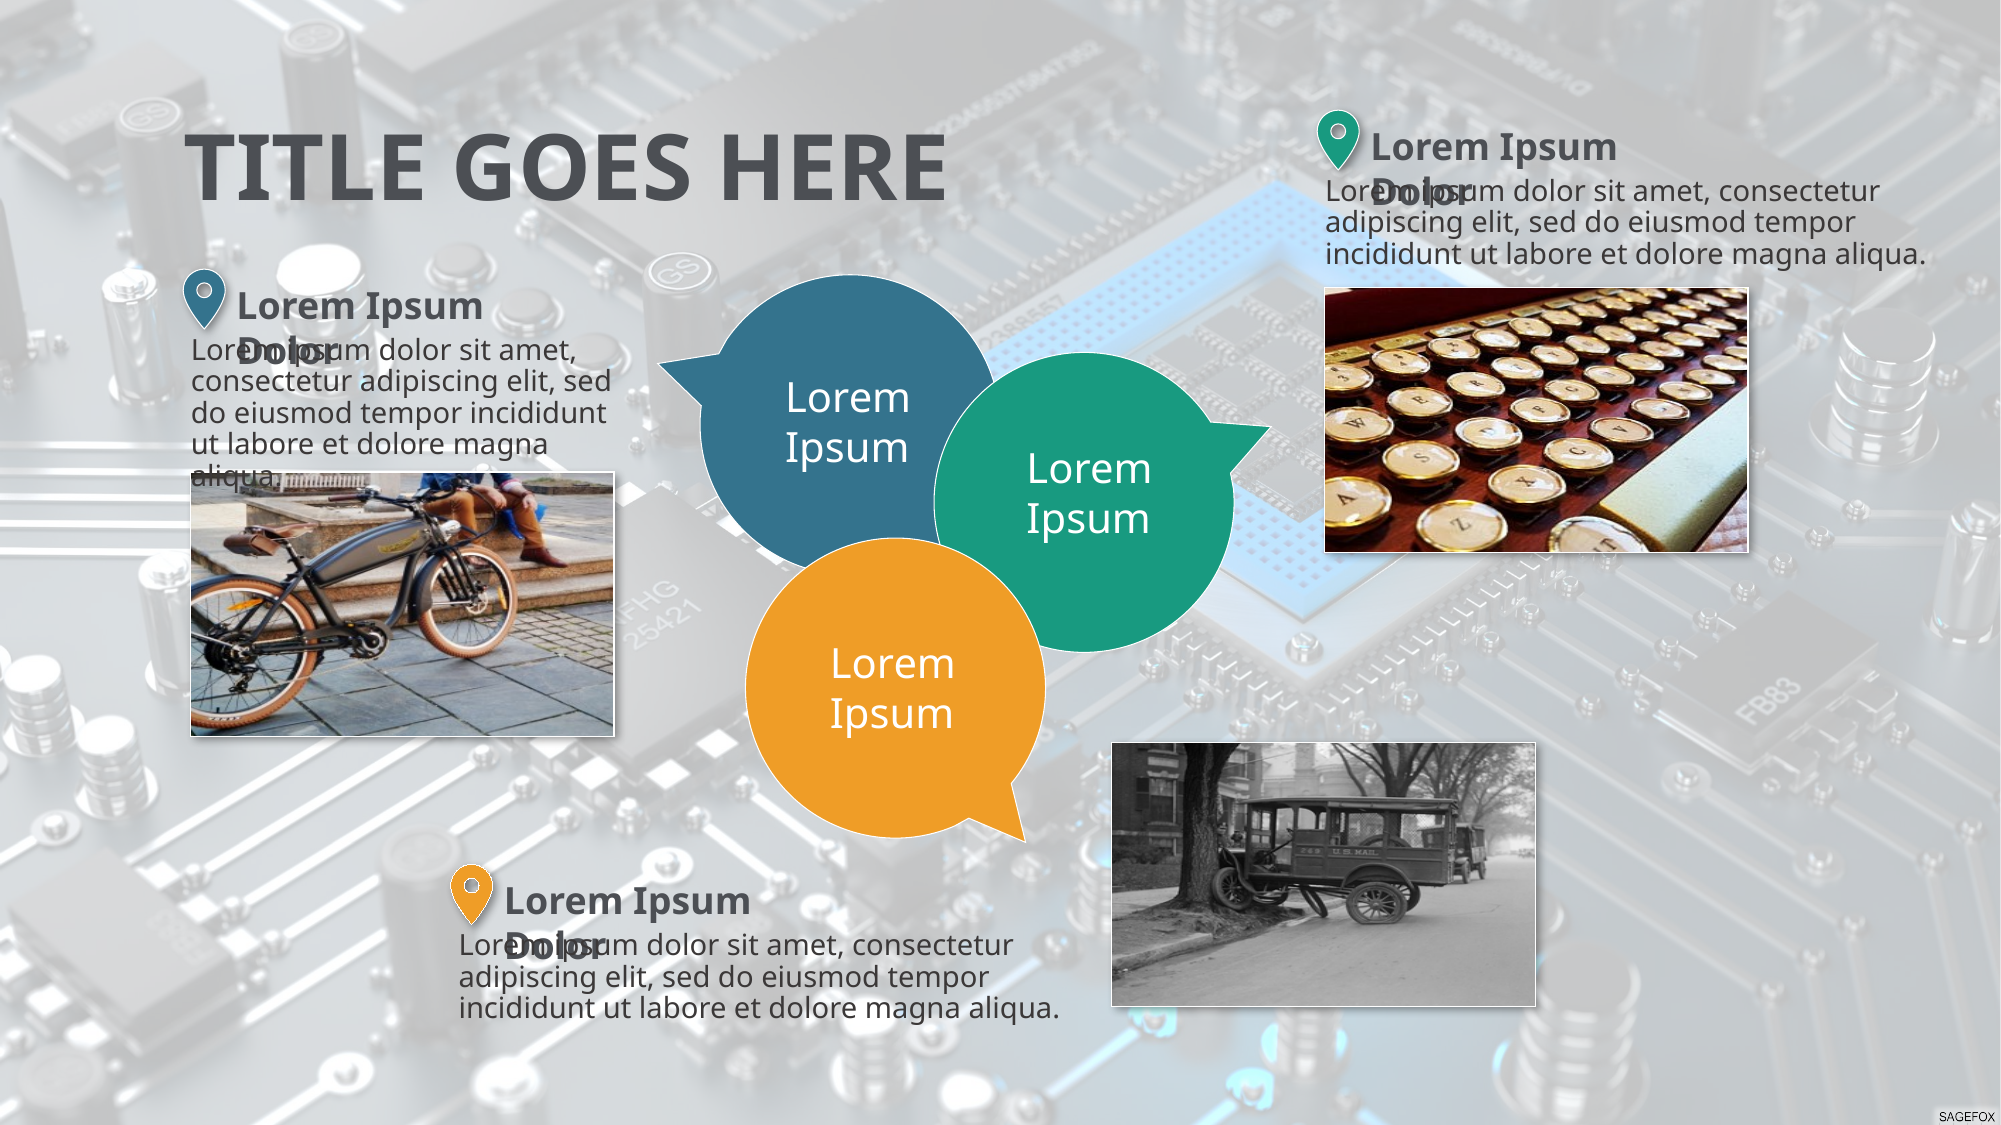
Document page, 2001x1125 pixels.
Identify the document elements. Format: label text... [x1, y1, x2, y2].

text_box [744, 543, 1073, 844]
text_box [1111, 741, 1536, 1008]
text_box [450, 864, 489, 925]
text_box Lorem Ipsum Dolor [489, 870, 864, 930]
text_box Lorem ipsum dolor sit amet, consectetur adipiscing elit, sed do eiusmod tempor incididunt ut labore et dolore magna aliqua. [190, 335, 614, 479]
text_box [1324, 320, 1749, 553]
text_box [183, 269, 221, 329]
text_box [671, 277, 1001, 578]
text_box Lorem Ipsum Dolor [1355, 115, 1730, 176]
text_box Lorem ipsum dolor sit amet, consectetur adipiscing elit, sed do eiusmod tempor incididunt ut labore et dolore magna aliqua. [1324, 176, 1963, 320]
picture [1936, 1111, 1997, 1125]
text_box [1317, 110, 1355, 171]
text_box Lorem ipsum dolor sit amet, consectetur adipiscing elit, sed do eiusmod tempor incididunt ut labore et dolore magna aliqua. [458, 930, 1123, 1075]
text_box [190, 471, 615, 737]
text_box TITLE GOES HERE [168, 101, 1073, 227]
text_box Lorem Ipsum Dolor [221, 274, 596, 335]
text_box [943, 327, 1244, 656]
